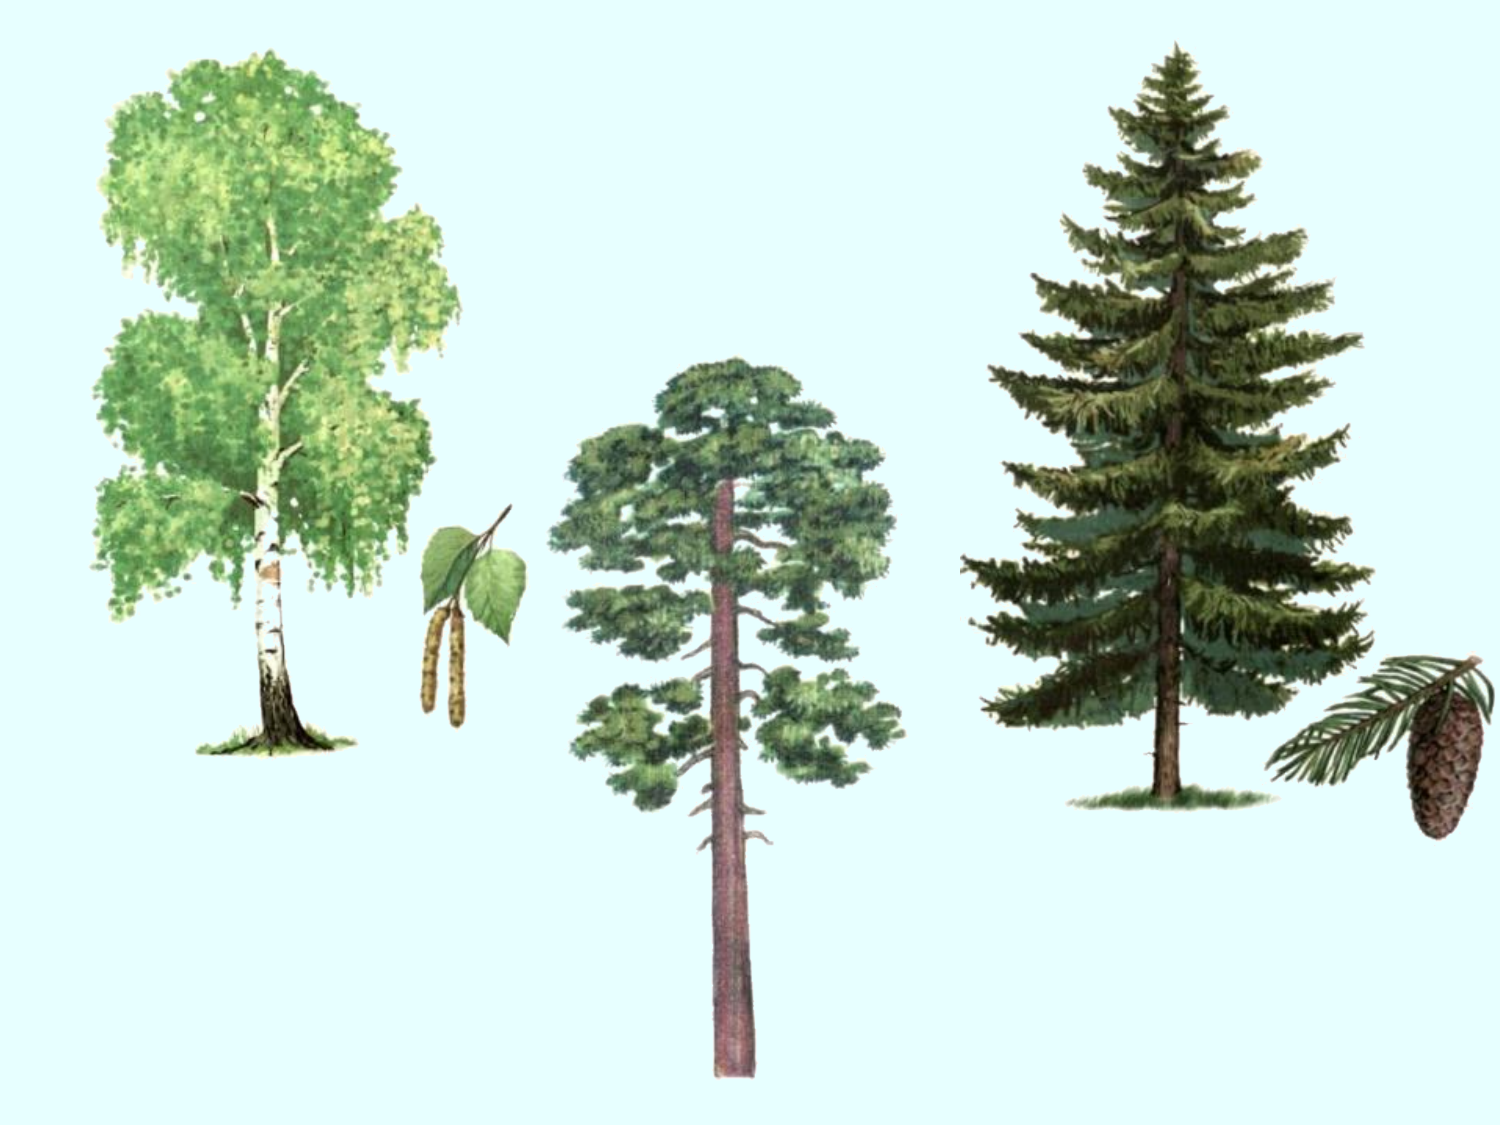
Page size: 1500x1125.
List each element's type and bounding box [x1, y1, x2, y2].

picture [960, 34, 1500, 856]
picture [46, 34, 929, 1093]
